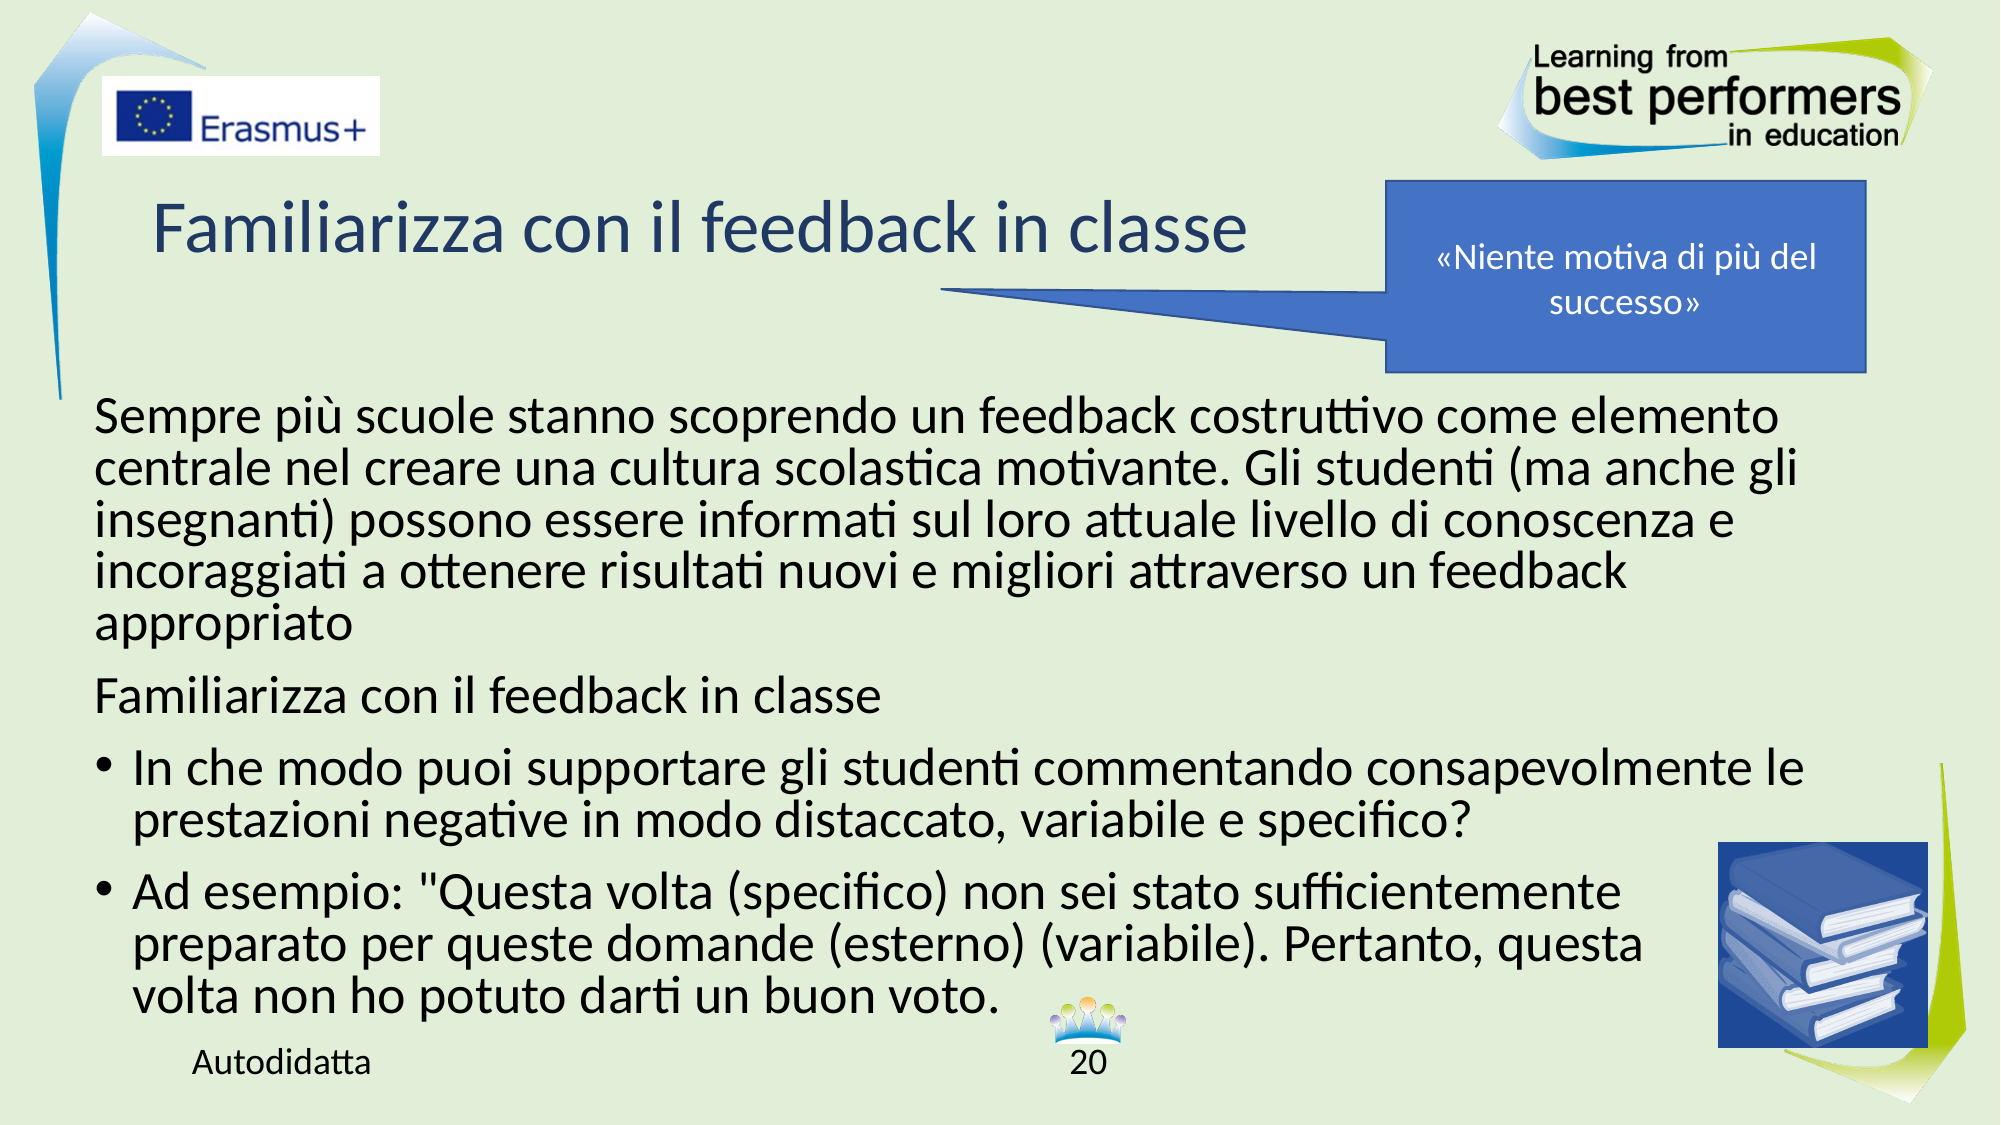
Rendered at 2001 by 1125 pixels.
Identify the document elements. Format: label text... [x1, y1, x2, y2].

title Familiarizza con il feedback in classe [137, 179, 1863, 299]
picture [1717, 763, 1967, 1103]
picture [1050, 997, 1126, 1029]
slide_number 20 [863, 1029, 1314, 1090]
list Sempre più scuole stanno scoprendo un feedback costruttivo come elemento centrale nel creare una cultura scolastica motivante. Gli studenti (ma anche gli insegnanti) possono essere informati sul loro attuale livello di conoscenza e incoraggiati a ottenere risultati nuovi e migliori attraverso un feedback appropriato Familiarizza con il feedback in classe In che modo puoi supportare gli studenti commentando consapevolmente le prestazioni negative in modo distaccato, variabile e specifico? Ad esempio: "Questa volta (specifico) non sei stato sufficientemente preparato per queste domande (esterno) (variabile). Pertanto, questa volta non ho potuto darti un buon voto. [79, 299, 1863, 976]
text_box «Niente motiva di più del successo» [940, 180, 1866, 373]
picture [34, 12, 380, 404]
picture [1498, 37, 1933, 160]
footer Autodidatta [176, 1029, 852, 1090]
